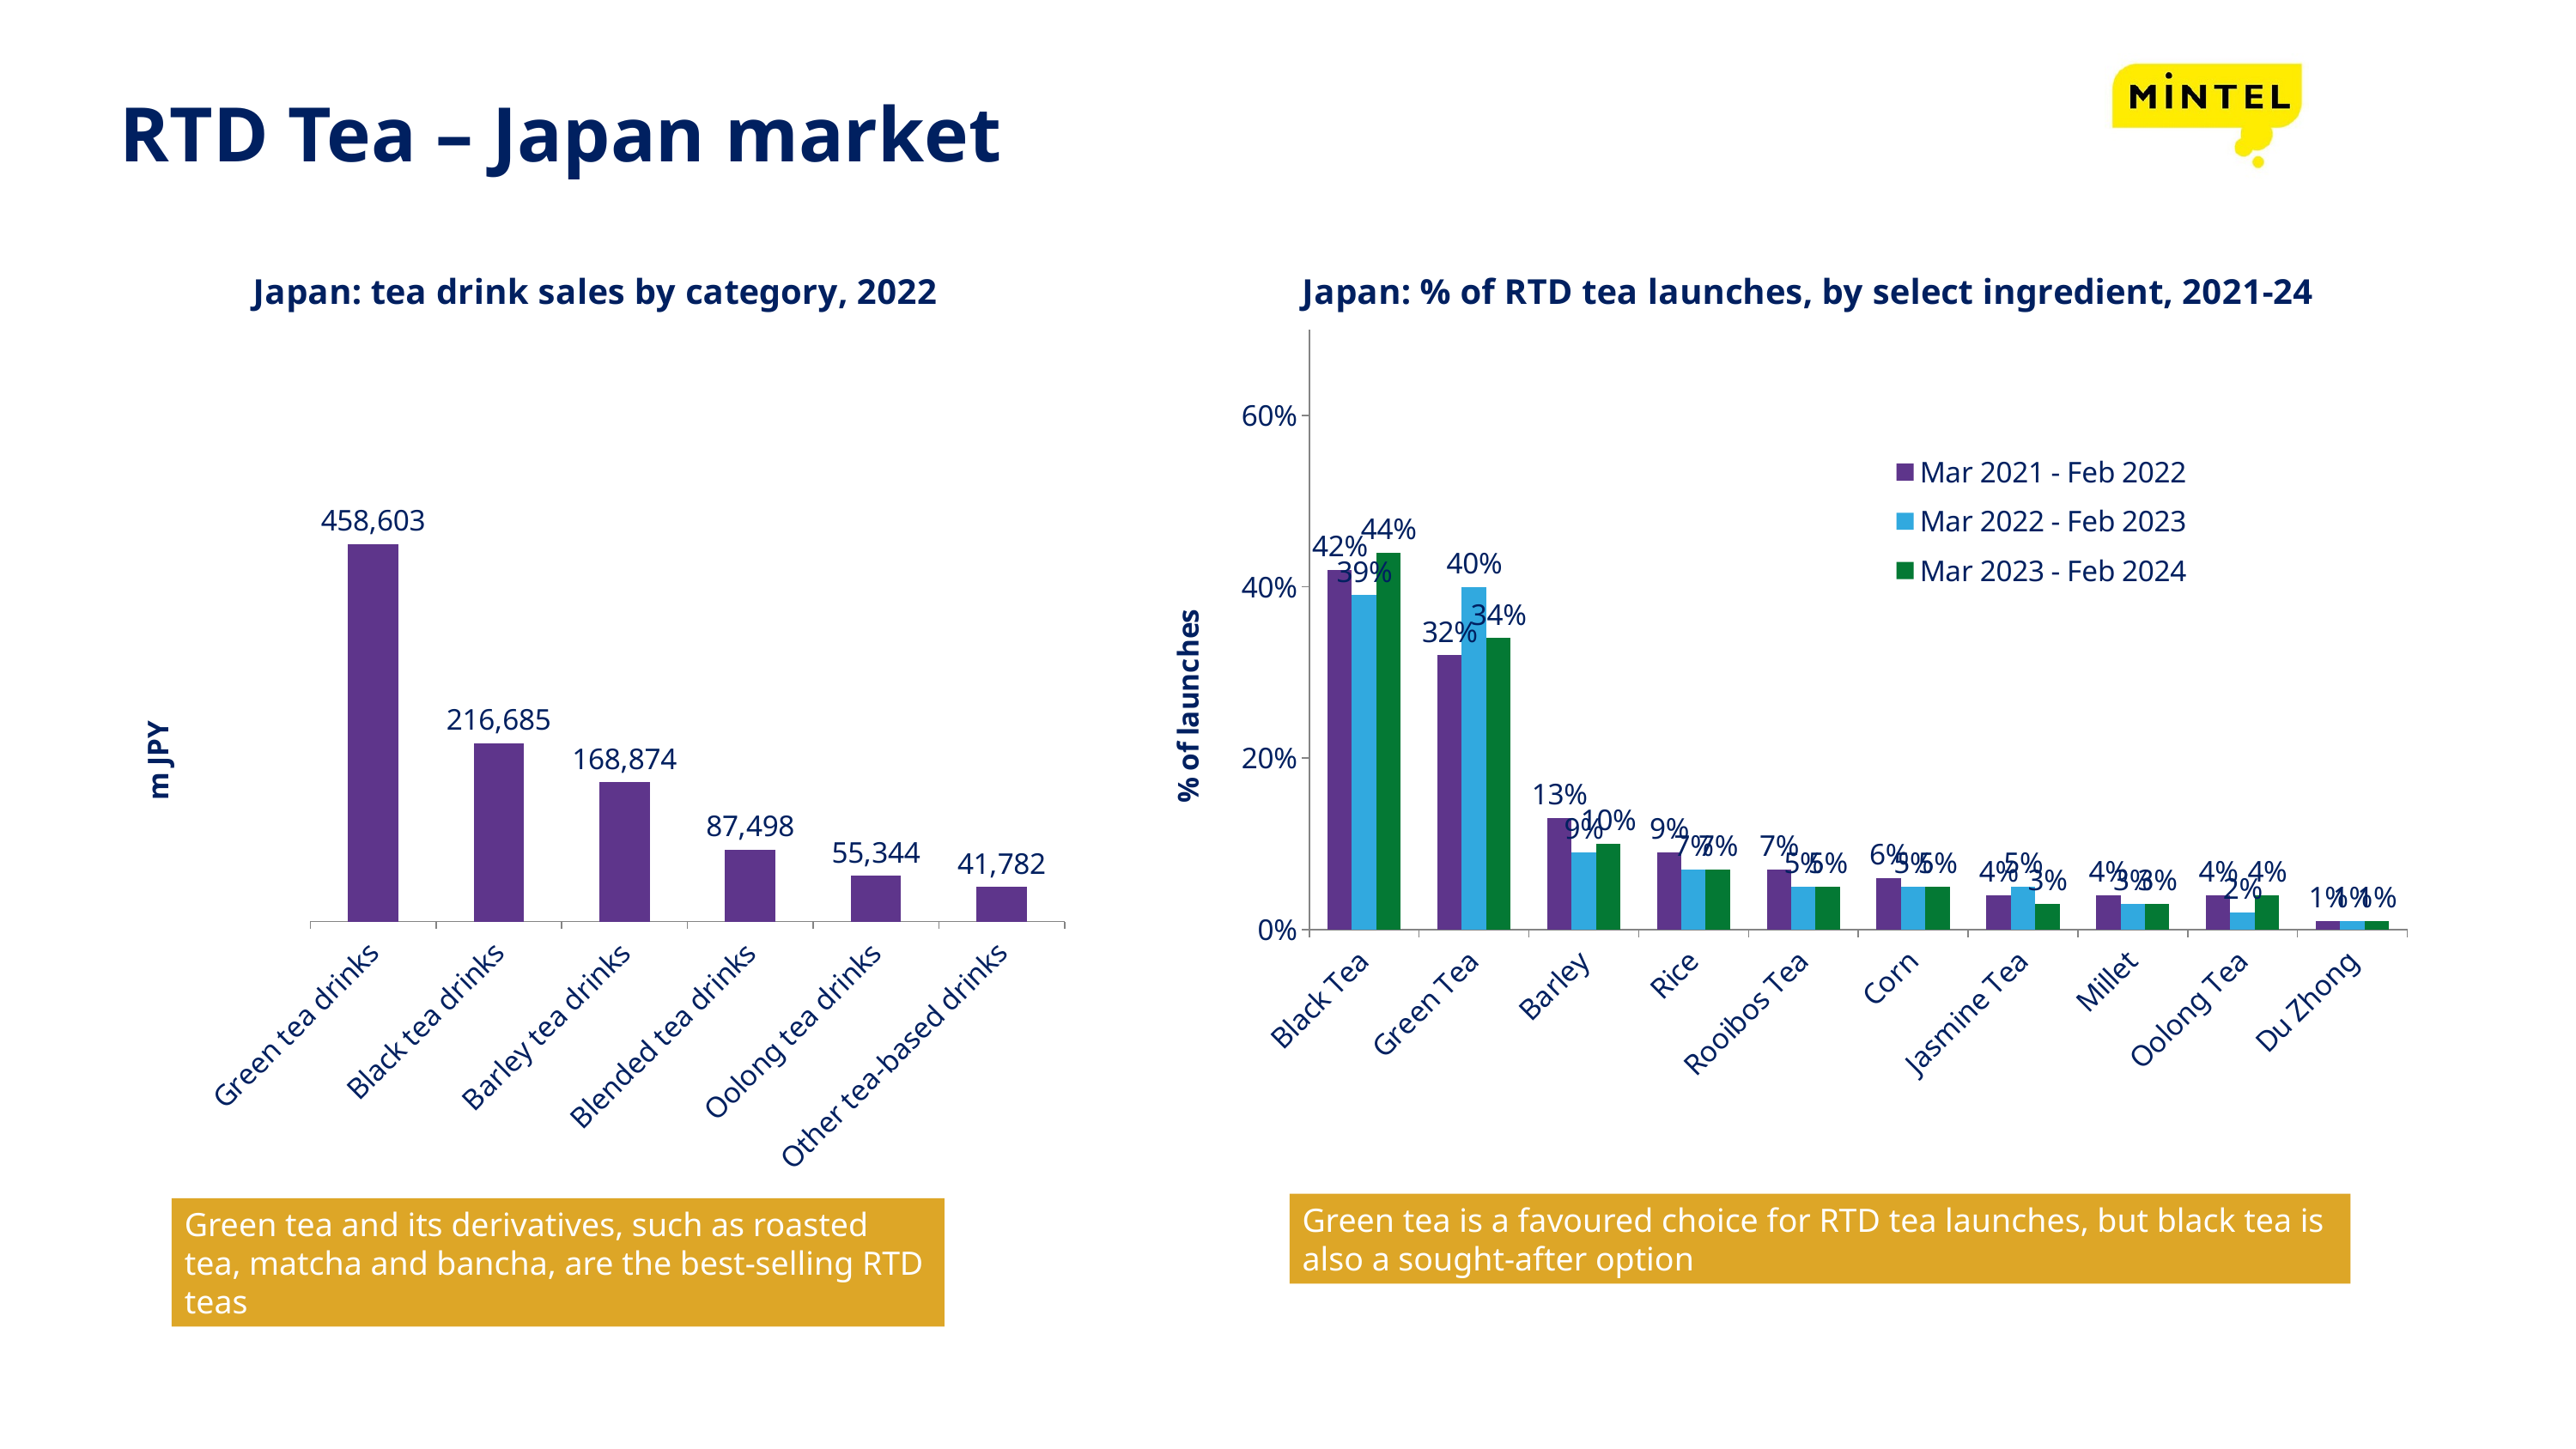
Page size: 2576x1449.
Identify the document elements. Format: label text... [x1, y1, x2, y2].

text_box RTD Tea – Japan market [2309, 80, 2313, 184]
text_box RTD Tea – Japan market [107, 80, 2104, 184]
chart [106, 230, 1084, 1197]
text_box Green tea is a favoured choice for RTD tea launches, but black tea is also a sought-after option [1289, 1193, 2351, 1284]
chart [1148, 231, 2470, 1123]
text_box Green tea and its derivatives, such as roasted tea, matcha and bancha, are the best-selling RTD teas [171, 1203, 945, 1327]
picture [2104, 52, 2309, 179]
